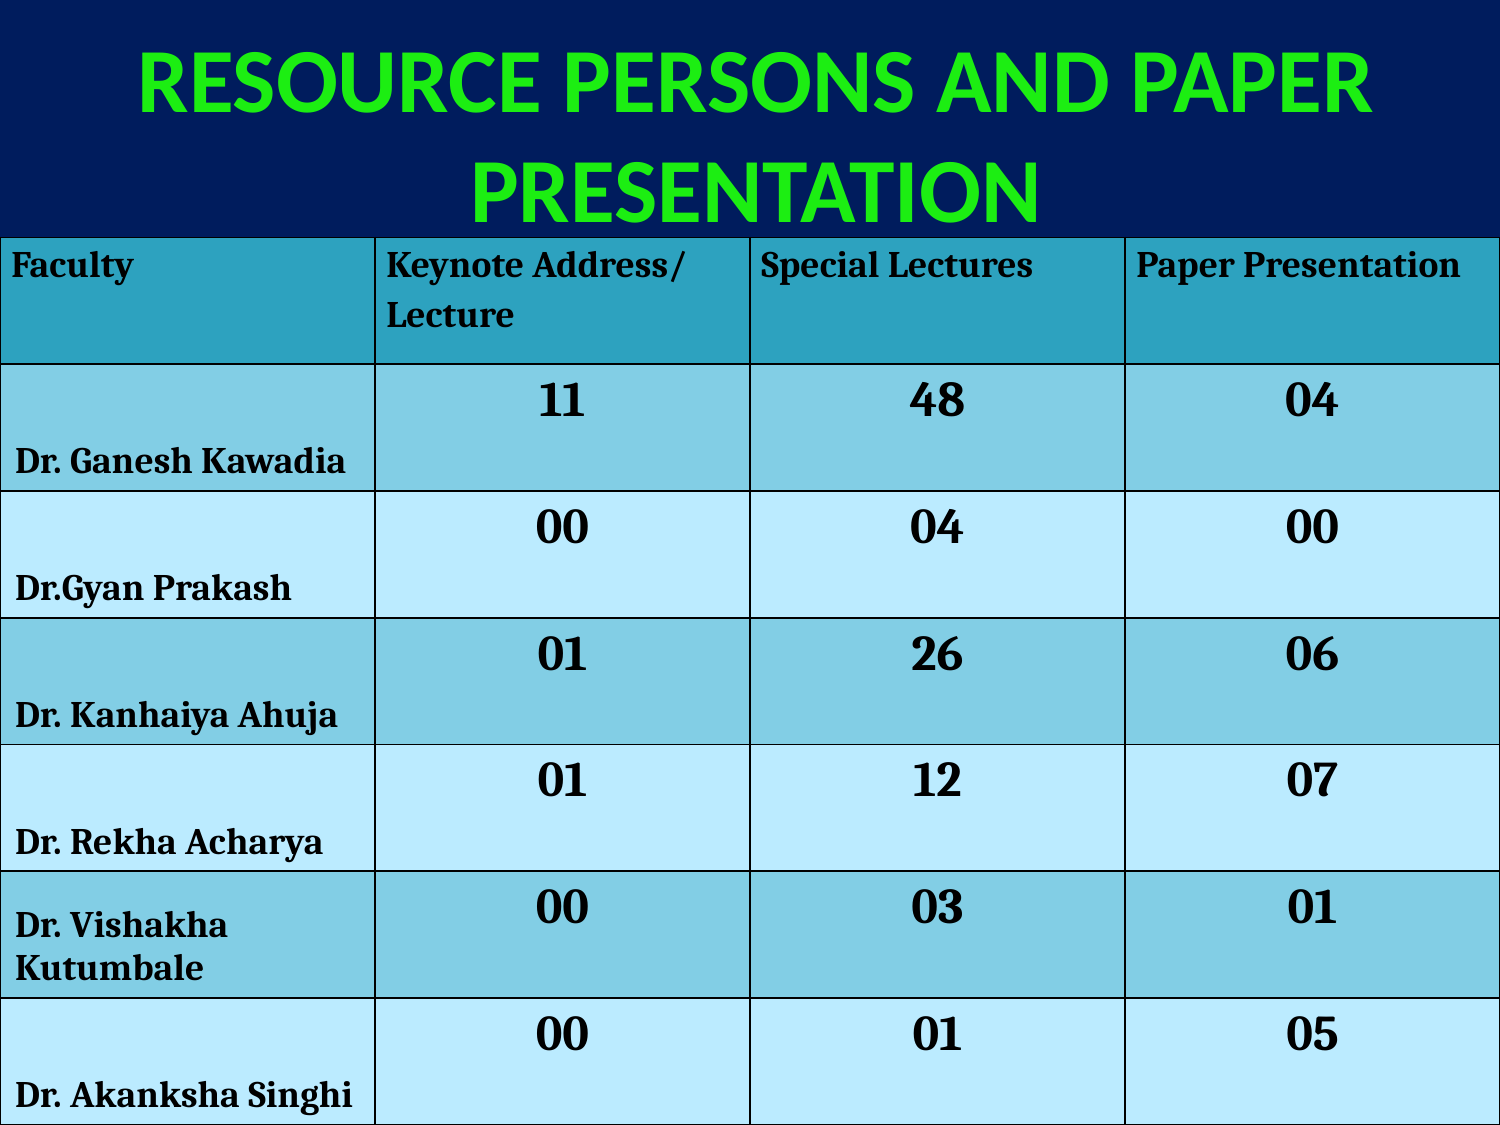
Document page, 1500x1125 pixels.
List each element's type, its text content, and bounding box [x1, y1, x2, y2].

table_cell Dr. Akanksha Singhi [1, 999, 374, 1124]
table_cell 05 [1126, 999, 1499, 1124]
table_cell 11 [376, 365, 749, 490]
table_cell Dr. Rekha Acharya [1, 745, 374, 870]
table_cell Dr. Kanhaiya Ahuja [1, 619, 374, 744]
table_cell 04 [751, 492, 1124, 617]
table_cell 01 [376, 745, 749, 870]
table_cell 00 [376, 872, 749, 997]
table_cell 00 [376, 492, 749, 617]
table_cell 01 [376, 619, 749, 744]
table_header Paper Presentation [1126, 238, 1499, 363]
table_cell 12 [751, 745, 1124, 870]
table_cell Dr. Ganesh Kawadia [1, 365, 374, 490]
table_cell 07 [1126, 745, 1499, 870]
table_cell 48 [751, 365, 1124, 490]
table_cell 00 [1126, 492, 1499, 617]
table_header Faculty [1, 238, 374, 363]
table_cell 01 [1126, 872, 1499, 997]
table_cell 06 [1126, 619, 1499, 744]
table_header Keynote Address/ Lecture [376, 238, 749, 363]
table_cell 03 [751, 872, 1124, 997]
table_cell Dr. Vishakha Kutumbale [1, 872, 374, 997]
table_cell 04 [1126, 365, 1499, 490]
table_cell 26 [751, 619, 1124, 744]
table_cell Dr.Gyan Prakash [1, 492, 374, 617]
table_header Special Lectures [751, 238, 1124, 363]
table_cell 00 [376, 999, 749, 1124]
table_cell 01 [751, 999, 1124, 1124]
title Resource Persons and Paper Presentation [37, 37, 1476, 226]
